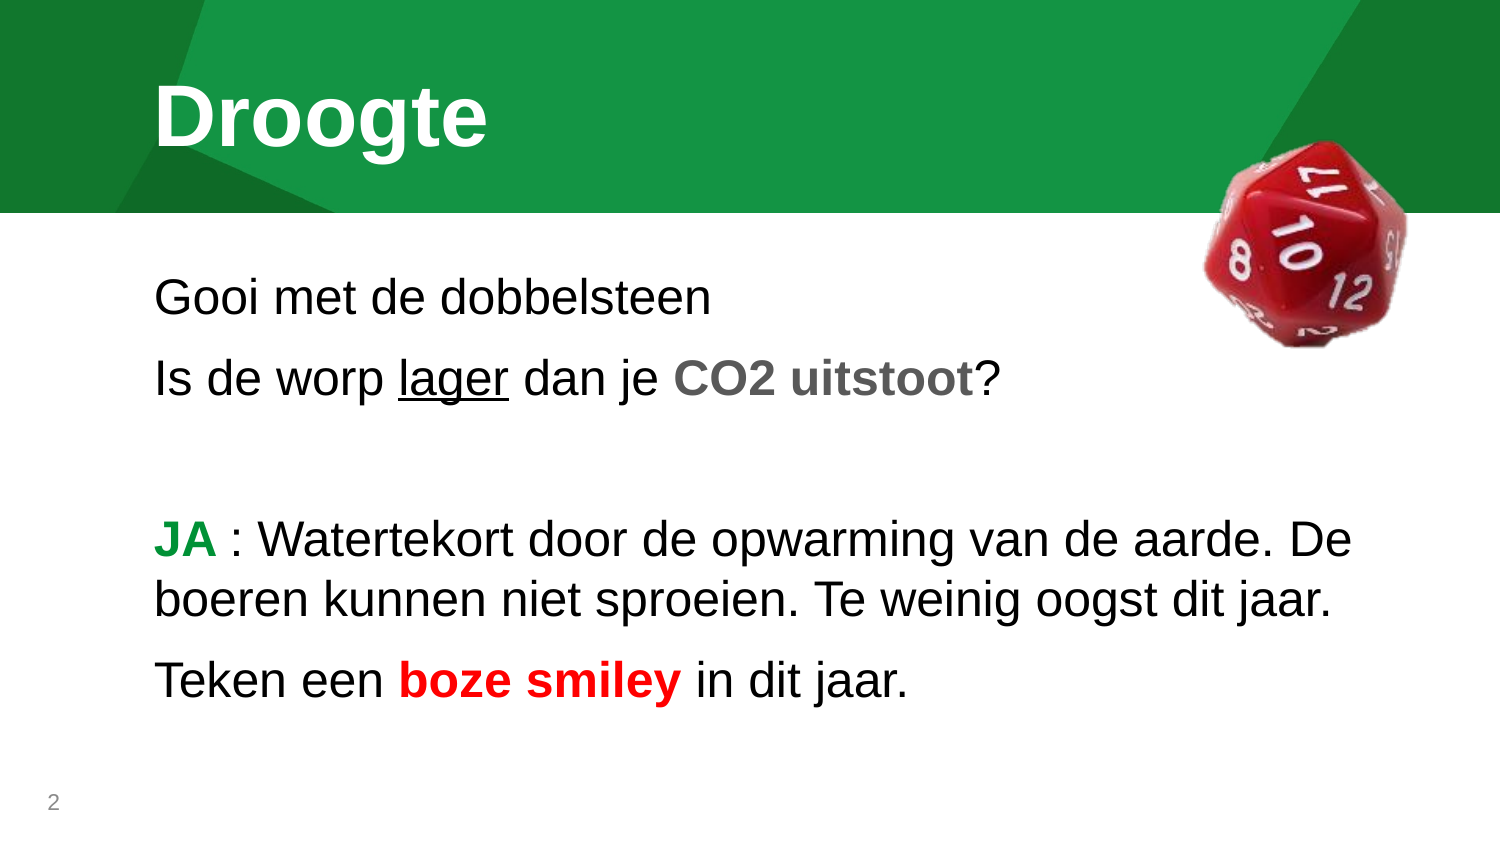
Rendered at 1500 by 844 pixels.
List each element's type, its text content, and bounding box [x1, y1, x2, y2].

title Droogte [153, 59, 1418, 193]
slide_number 2 [0, 787, 126, 844]
picture [0, 0, 1500, 429]
list Gooi met de dobbelsteen Is de worp lager dan je CO2 uitstoot? JA : Watertekort door de opwarming van de aarde. De boeren kunnen niet sproeien. Te weinig oogst dit jaar. Teken een boze smiley in dit jaar. [153, 264, 1428, 767]
